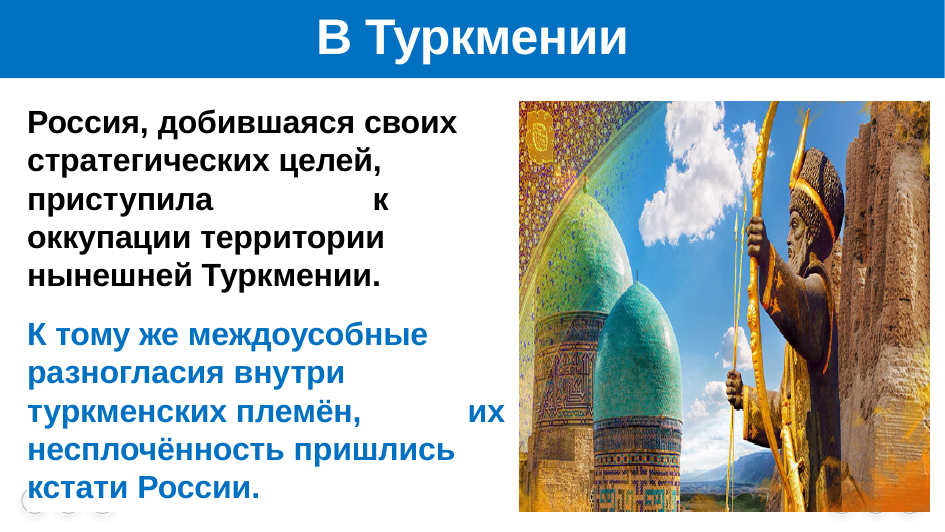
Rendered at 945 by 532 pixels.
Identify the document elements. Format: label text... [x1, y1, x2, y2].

picture [519, 101, 930, 513]
title В Туркмении [0, 0, 945, 79]
list Россия, добившаяся своих стратегических целей, приступила к оккупации территории нынешней Туркмении. К тому же междоусобные разногласия внутри туркменских племён, их несплочённость пришлись кстати России. [27, 101, 517, 512]
